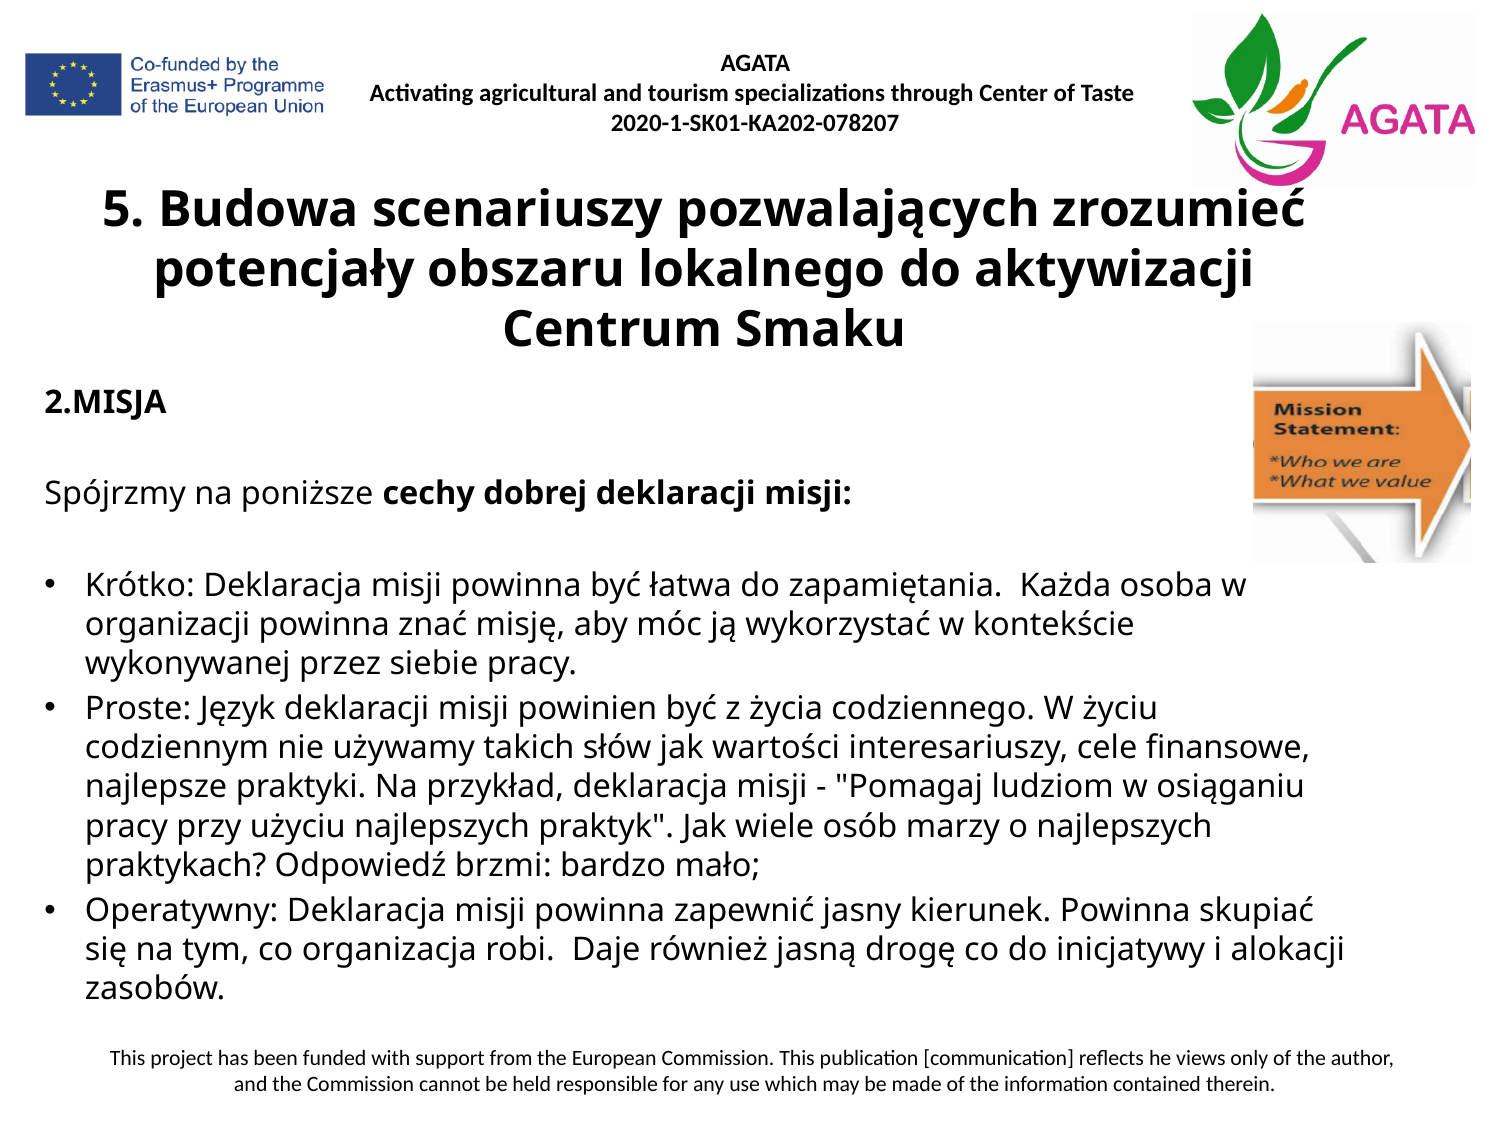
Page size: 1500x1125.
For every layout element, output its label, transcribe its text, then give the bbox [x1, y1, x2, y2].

picture [1253, 321, 1471, 563]
title 5. Budowa scenariuszy pozwalających zrozumieć potencjały obszaru lokalnego do aktywizacji Centrum Smaku [29, 202, 1380, 373]
picture [1192, 13, 1475, 186]
picture [25, 53, 333, 120]
list 2.MISJA Spójrzmy na poniższe cechy dobrej deklaracji misji: Krótko: Deklaracja misji powinna być łatwa do zapamiętania. Każda osoba w organizacji powinna znać misję, aby móc ją wykorzystać w kontekście wykonywanej przez siebie pracy. Proste: Język deklaracji misji powinien być z życia codziennego. W życiu codziennym nie używamy takich słów jak wartości interesariuszy, cele finansowe, najlepsze praktyki. Na przykład, deklaracja misji - "Pomagaj ludziom w osiąganiu pracy przy użyciu najlepszych praktyk". Jak wiele osób marzy o najlepszych praktykach? Odpowiedź brzmi: bardzo mało; Operatywny: Deklaracja misji powinna zapewnić jasny kierunek. Powinna skupiać się na tym, co organizacja robi. Daje również jasną drogę co do inicjatywy i alokacji zasobów. [29, 373, 1365, 1094]
